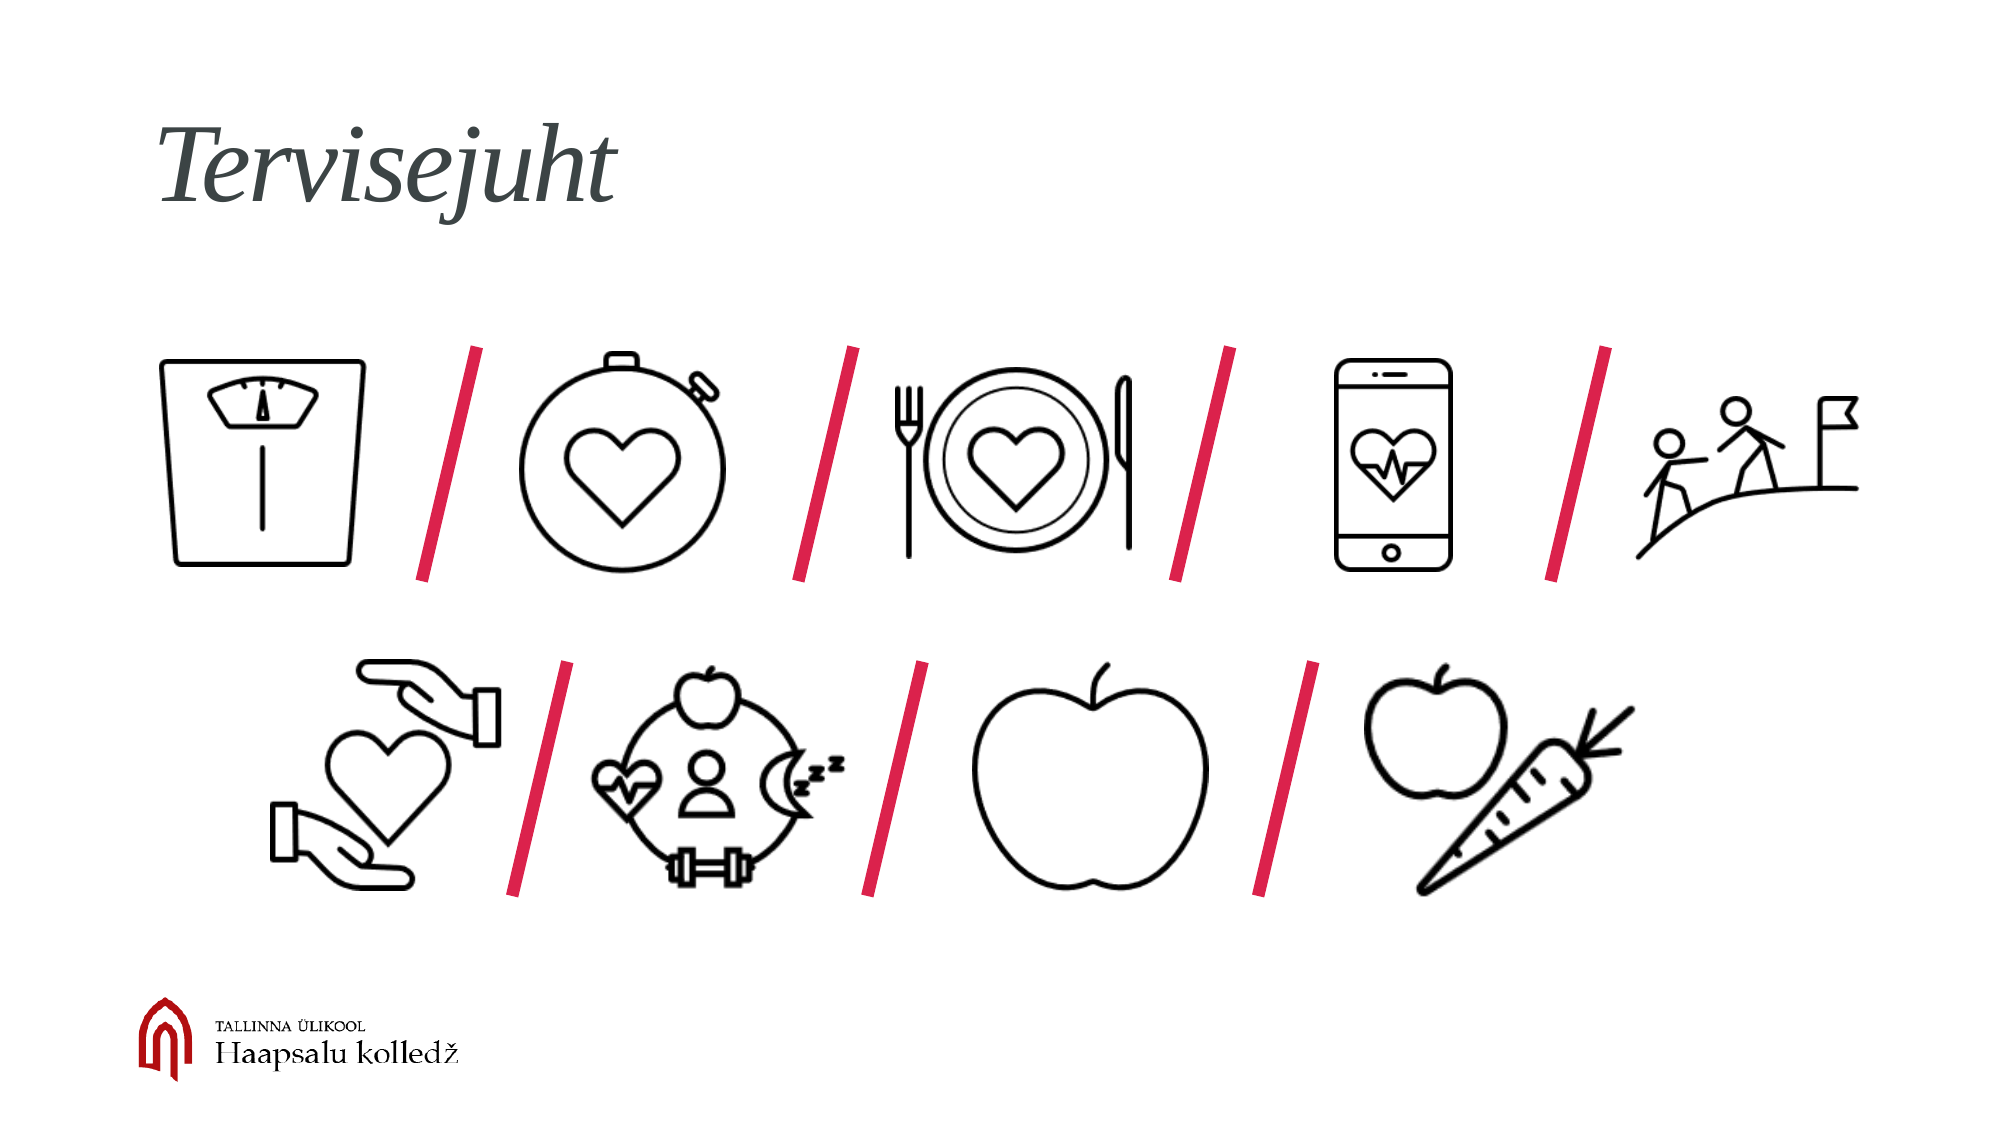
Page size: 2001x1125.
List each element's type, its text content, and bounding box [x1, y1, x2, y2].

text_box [867, 661, 923, 896]
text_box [798, 346, 854, 582]
picture [159, 359, 367, 567]
picture [270, 659, 507, 891]
picture [104, 963, 496, 1119]
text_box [421, 346, 477, 582]
title Tervisejuht [137, 59, 1863, 278]
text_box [1550, 346, 1606, 582]
picture [584, 664, 851, 892]
picture [518, 351, 726, 575]
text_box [512, 661, 568, 896]
picture [972, 659, 1209, 896]
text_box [1258, 661, 1314, 896]
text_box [1174, 346, 1231, 582]
picture [1334, 358, 1453, 572]
picture [1364, 661, 1660, 927]
picture [1626, 396, 1863, 582]
picture [895, 367, 1132, 559]
